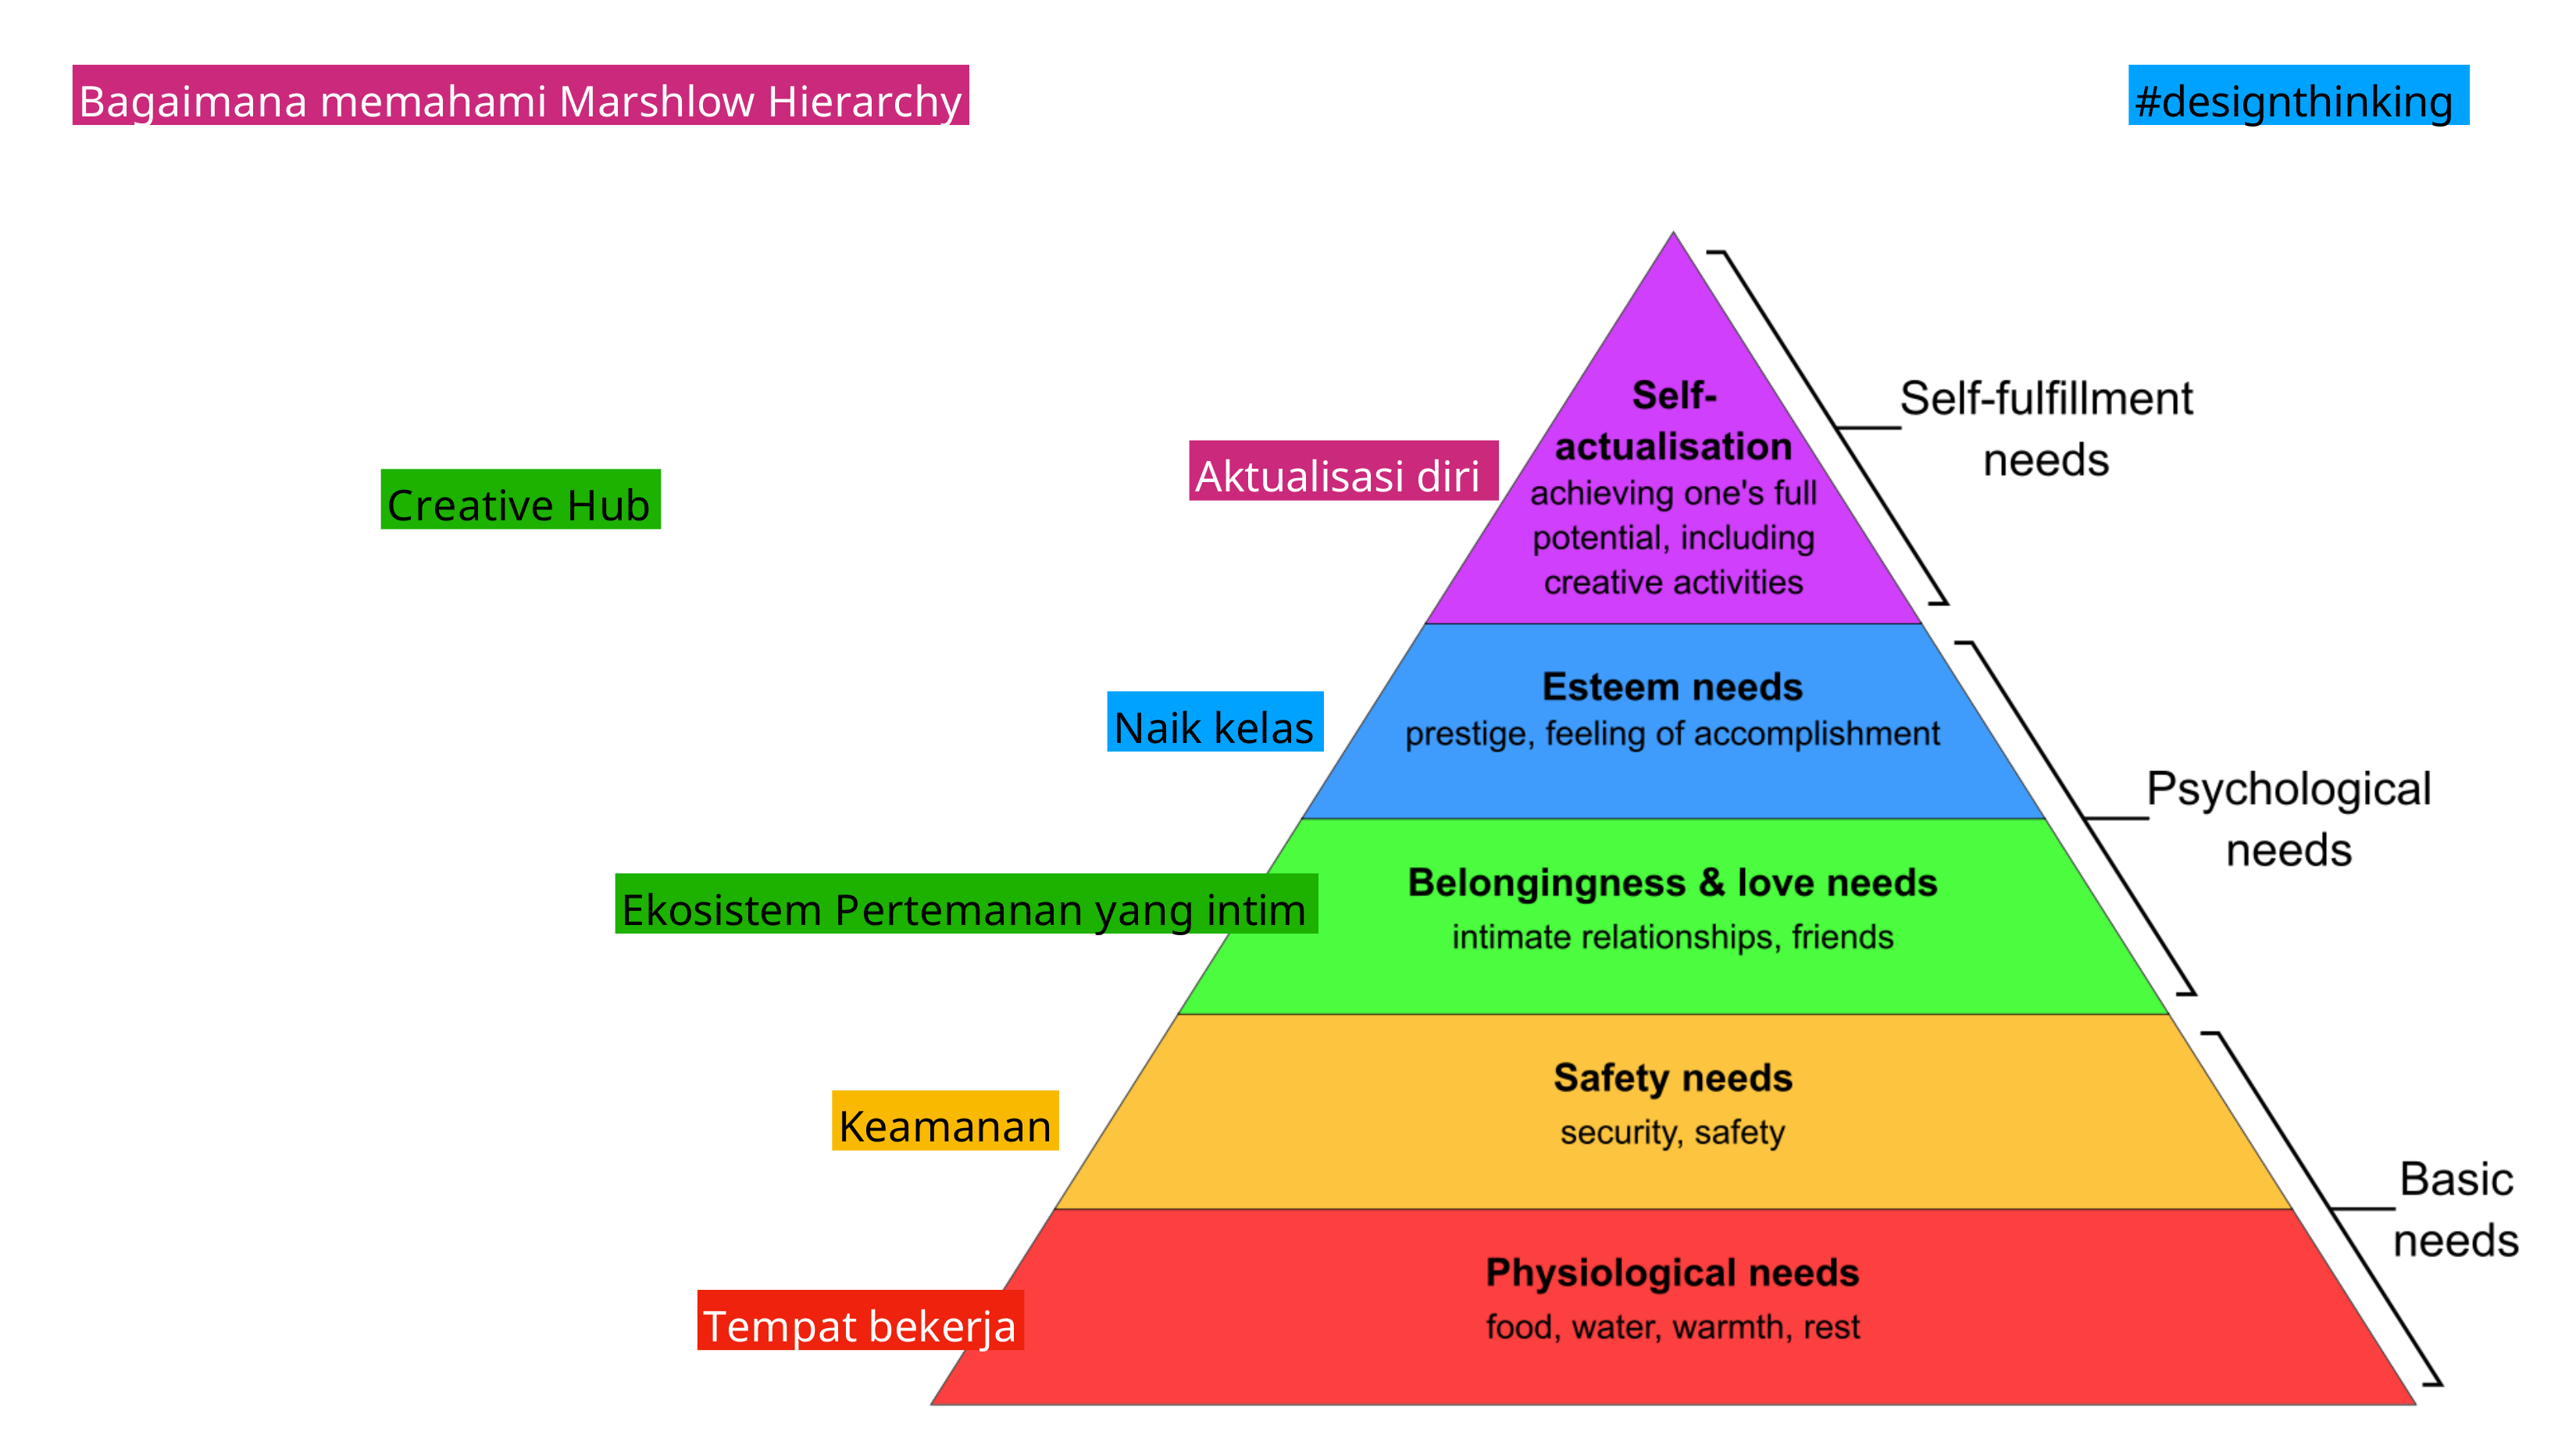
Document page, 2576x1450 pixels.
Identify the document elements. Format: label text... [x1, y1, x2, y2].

text_box Creative Hub [380, 469, 662, 530]
text_box Tempat bekerja [697, 1290, 916, 1351]
text_box Bagaimana memahami Marshlow Hierarchy [72, 64, 969, 125]
picture [920, 208, 2531, 1429]
text_box #designthinking [2128, 64, 2471, 125]
text_box Ekosistem Pertemanan yang intim [615, 873, 916, 934]
text_box Keamanan [832, 1090, 916, 1151]
